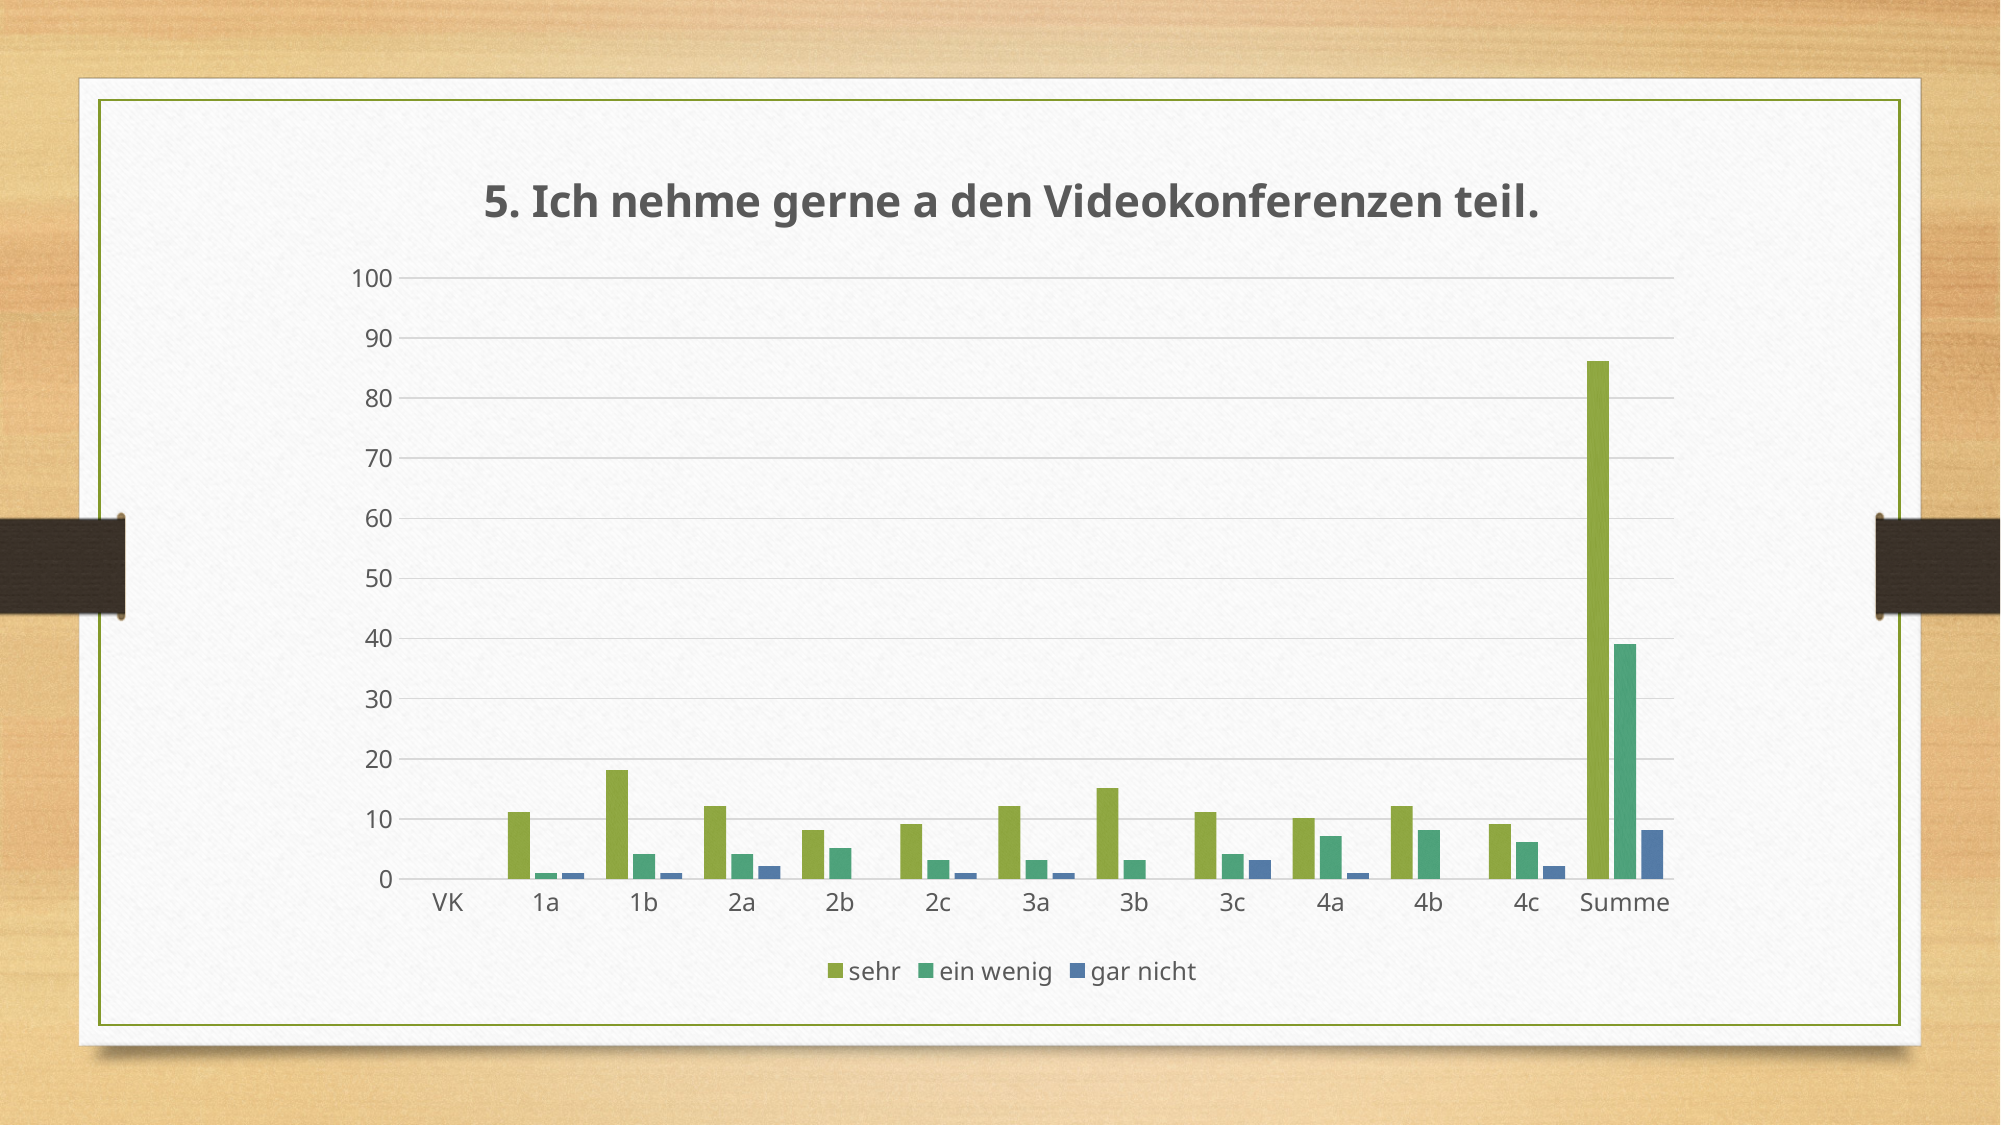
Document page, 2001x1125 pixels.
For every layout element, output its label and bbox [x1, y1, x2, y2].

picture [0, 0, 2001, 1125]
chart [322, 131, 1702, 994]
